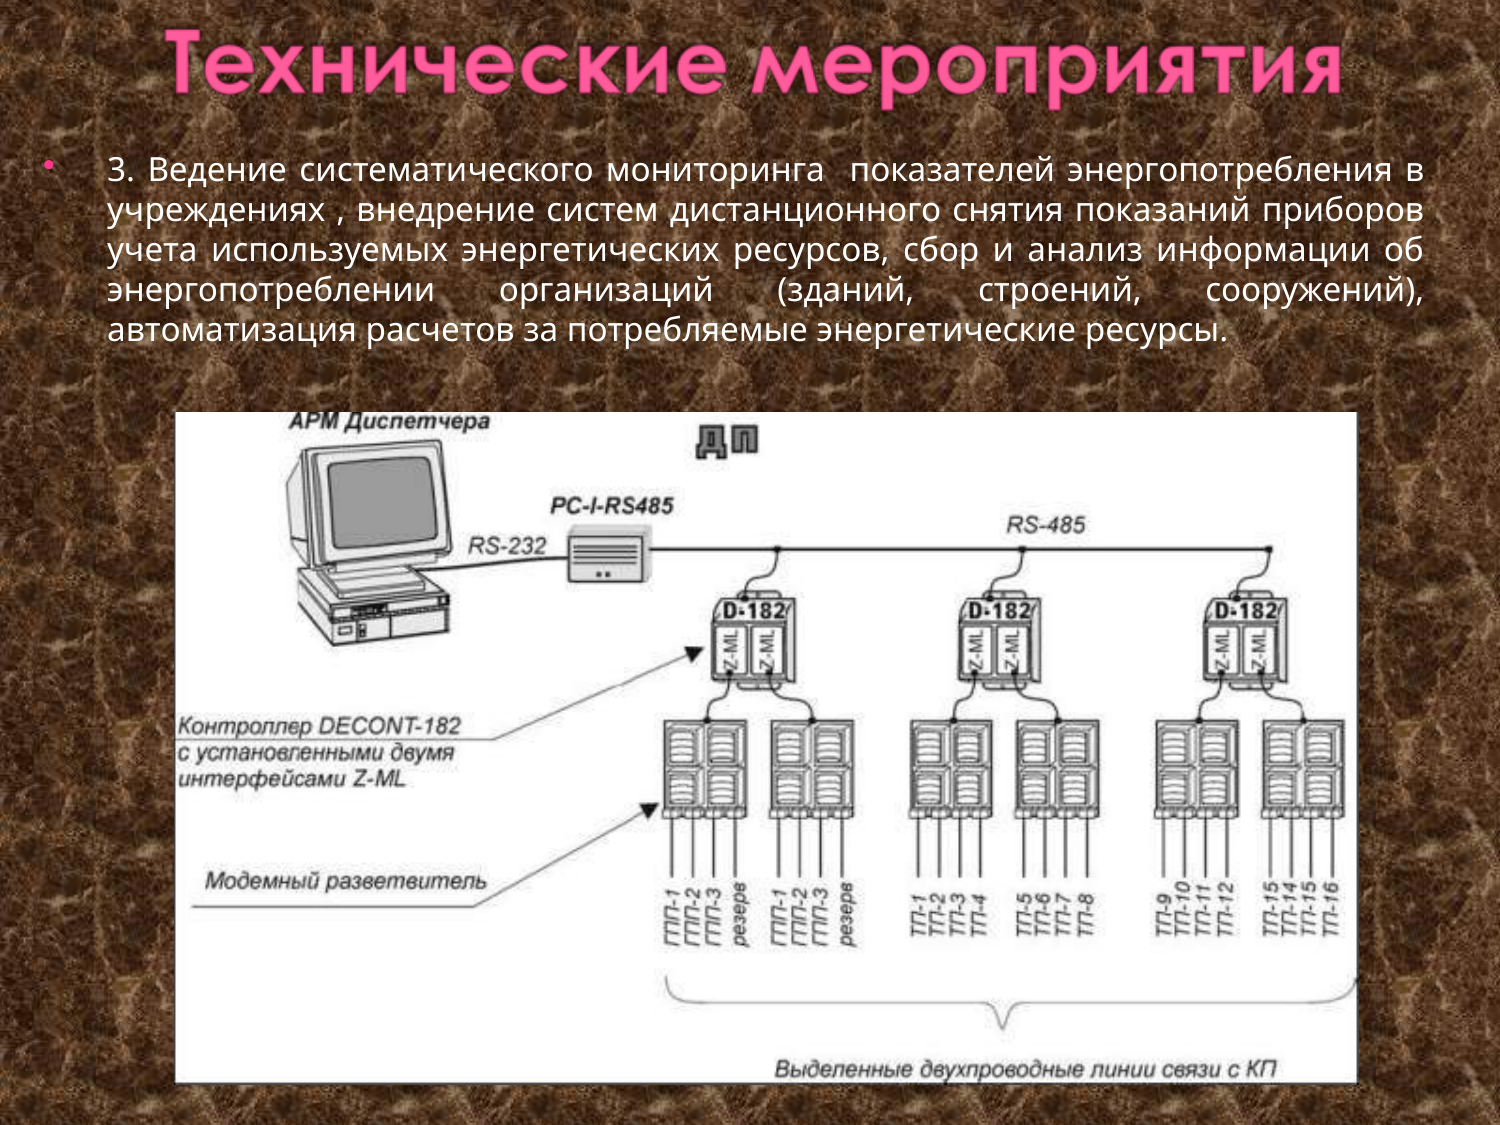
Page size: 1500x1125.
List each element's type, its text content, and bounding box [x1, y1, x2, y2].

list 3. Ведение систематического мониторинга показателей энергопотребления в учреждениях , внедрение систем дистанционного снятия показаний приборов учета используемых энергетических ресурсов, сбор и анализ информации об энергопотреблении организаций (зданий, строений, сооружений), автоматизация расчетов за потребляемые энергетические ресурсы. [23, 140, 1442, 434]
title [68, 0, 1422, 122]
picture [0, 0, 1500, 1125]
